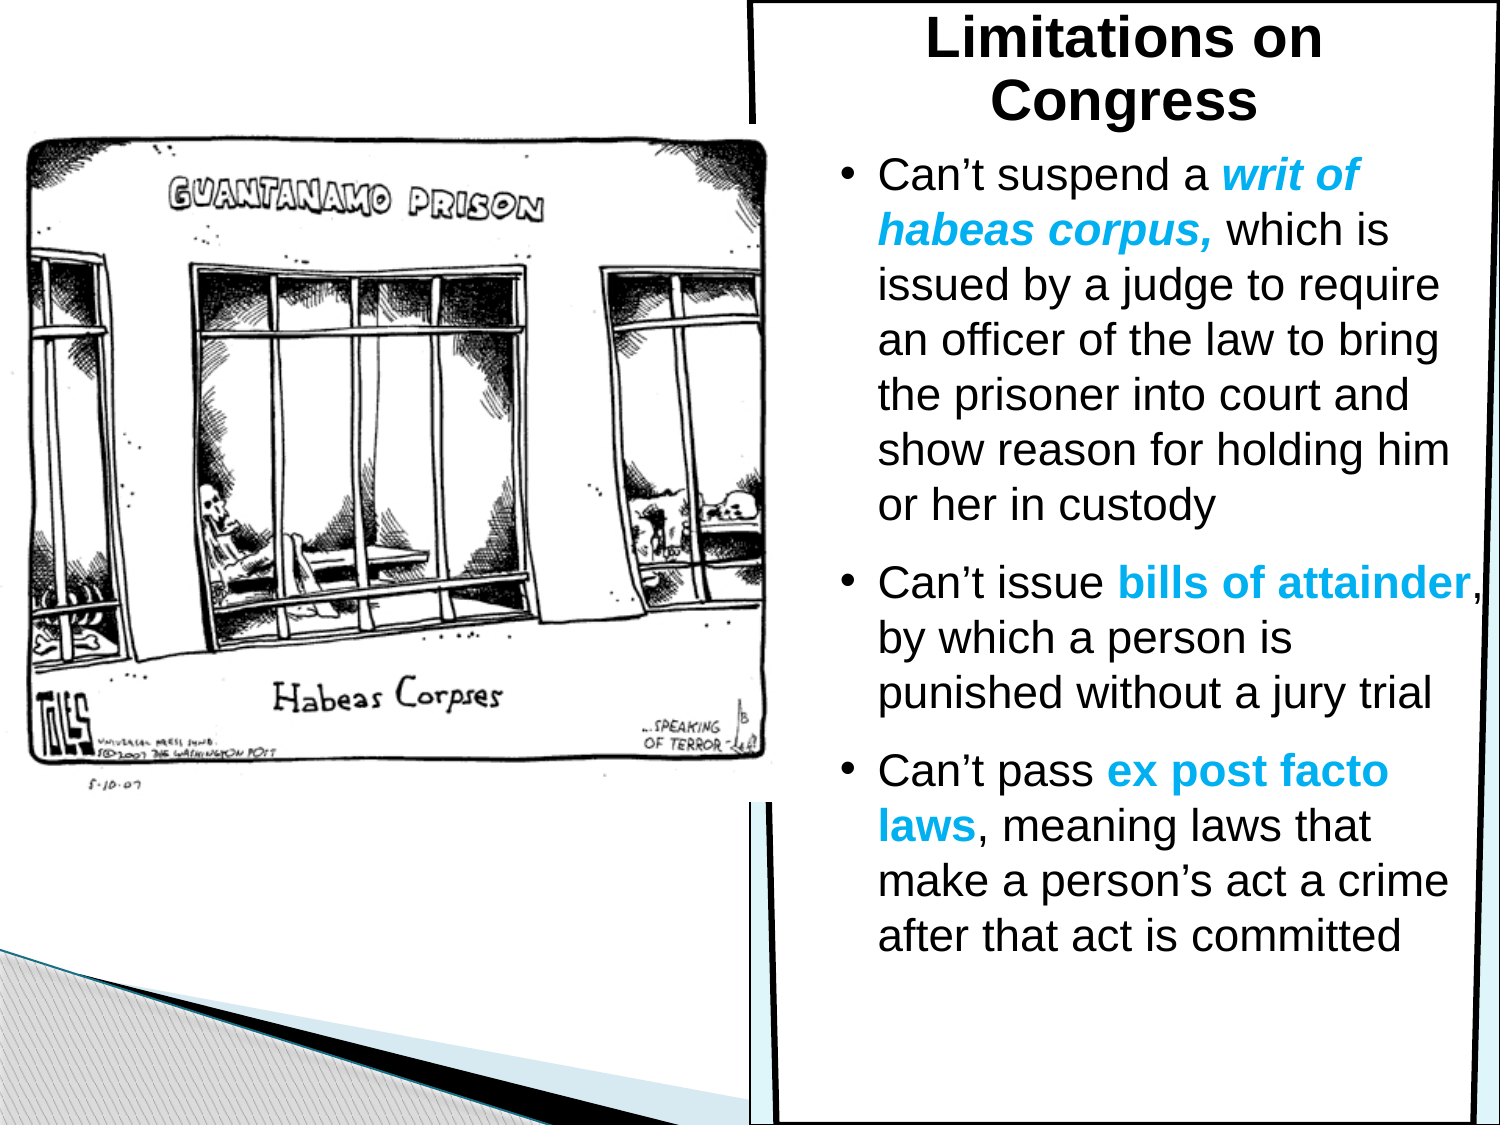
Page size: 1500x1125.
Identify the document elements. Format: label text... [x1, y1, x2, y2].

text_box [749, 0, 1500, 137]
text_box Can’t suspend a writ of habeas corpus, which is issued by a judge to require an officer of the law to bring the prisoner into court and show reason for holding him or her in custody Can’t issue bills of attainder, by which a person is punished without a jury trial Can’t pass ex post facto laws, meaning laws that make a person’s act a crime after that act is committed [749, 137, 1500, 1125]
picture [0, 124, 782, 802]
text_box Limitations on Congress [787, 0, 1463, 95]
